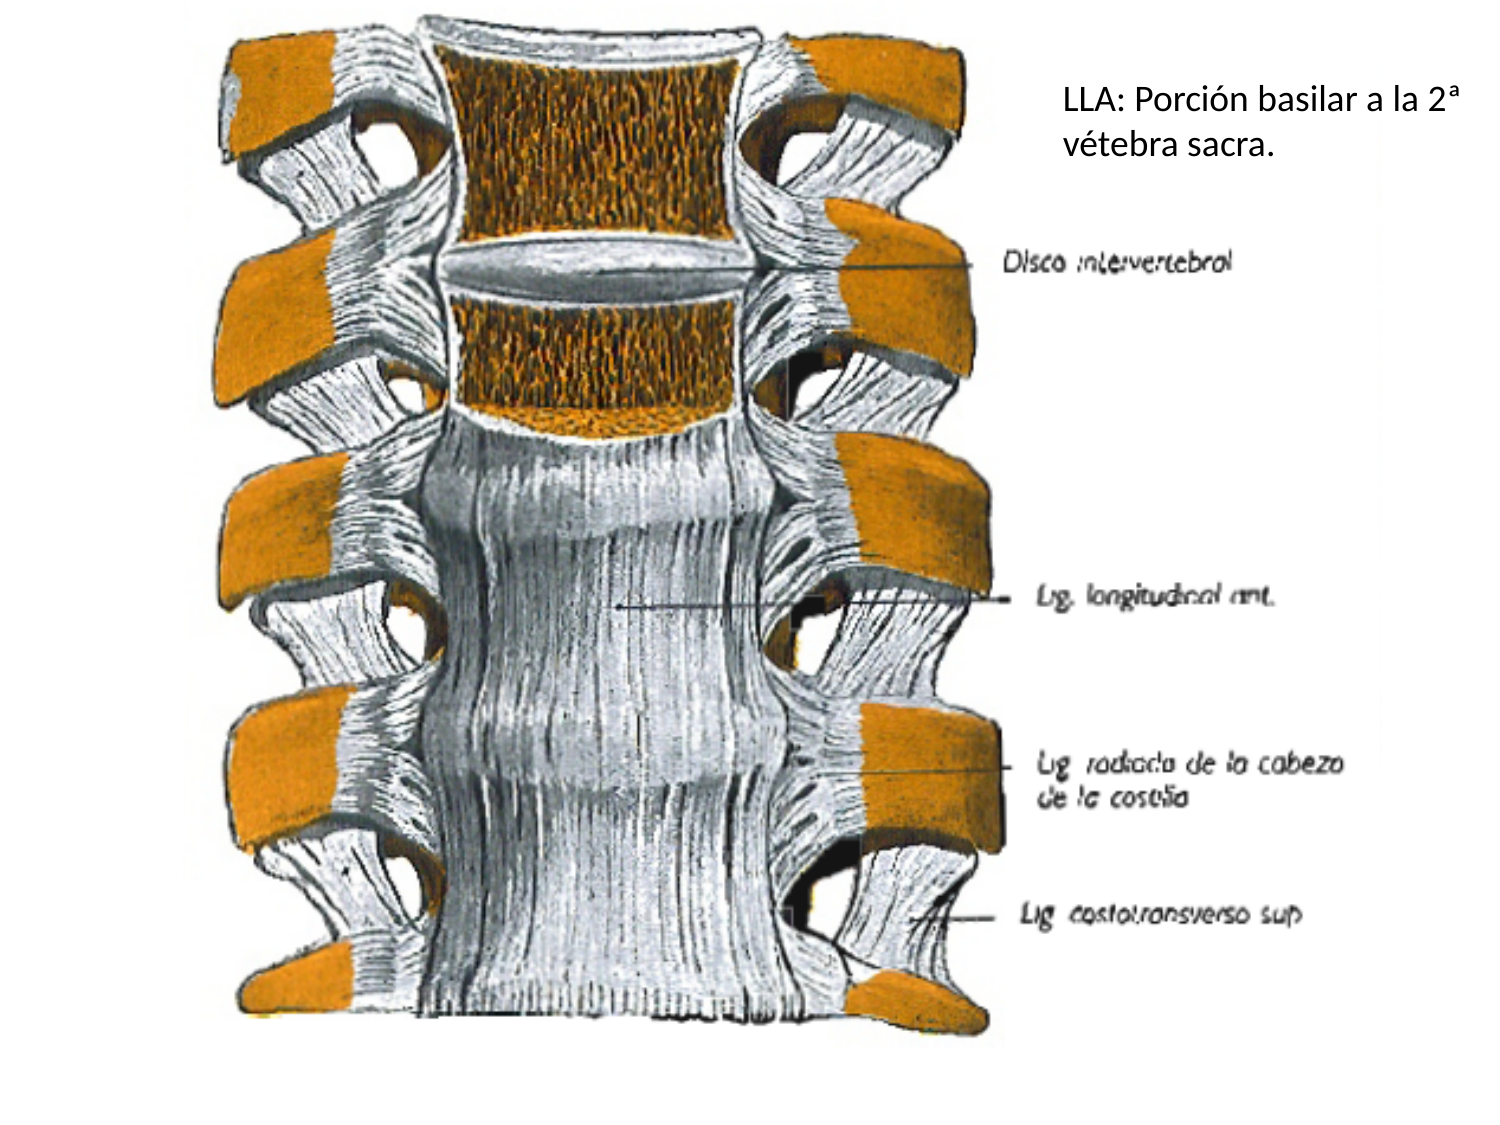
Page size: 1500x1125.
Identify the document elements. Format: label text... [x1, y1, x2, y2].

text_box LLA: Porción basilar a la 2ª vétebra sacra. [1387, 66, 1478, 172]
picture [182, 0, 1383, 1074]
